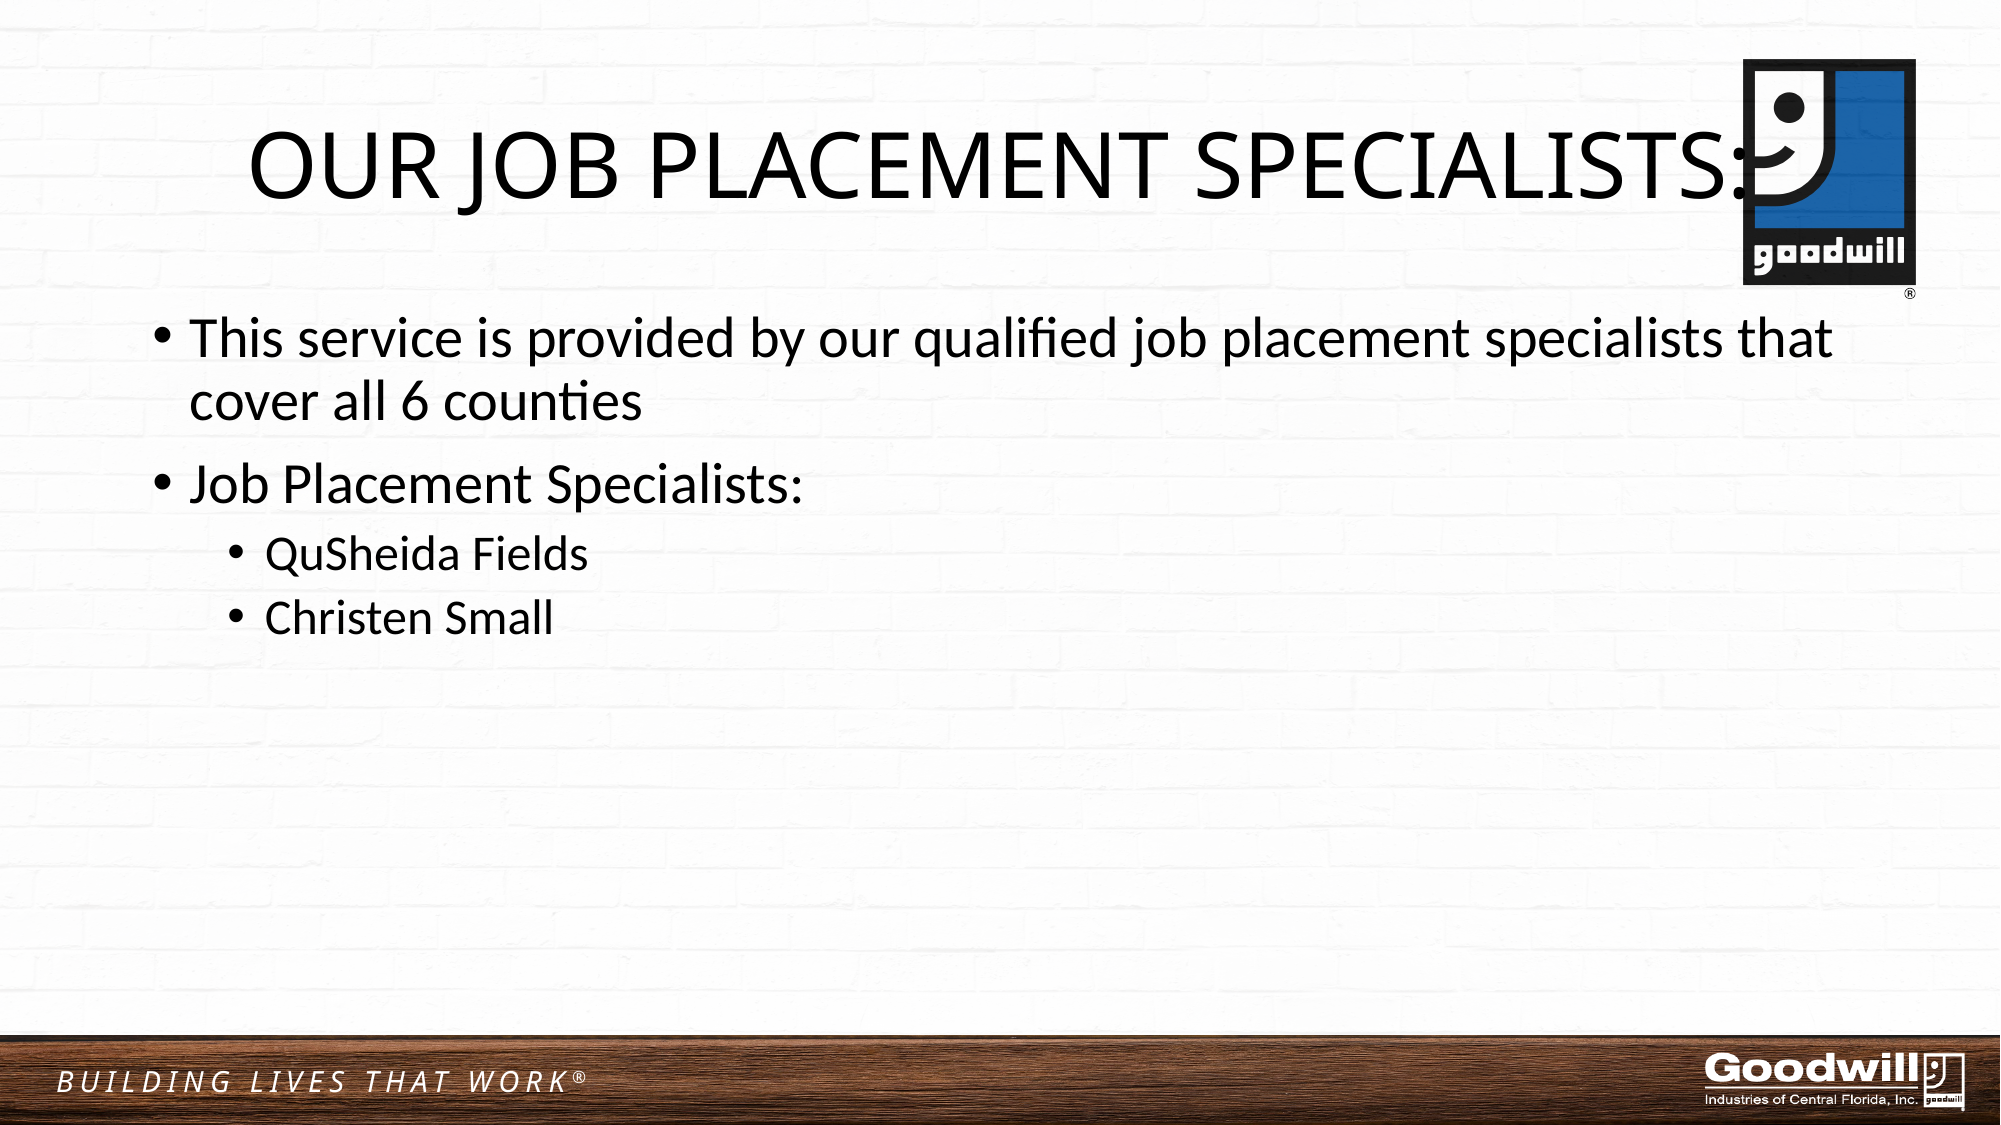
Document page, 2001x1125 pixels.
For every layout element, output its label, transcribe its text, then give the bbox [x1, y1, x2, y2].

list This service is provided by our qualified job placement specialists that cover all 6 counties Job Placement Specialists: QuSheida Fields Christen Small [137, 299, 1863, 1014]
picture [0, 893, 2001, 1125]
title OUR JOB PLACEMENT SPECIALISTS: [137, 59, 1863, 278]
picture [1743, 59, 1916, 299]
